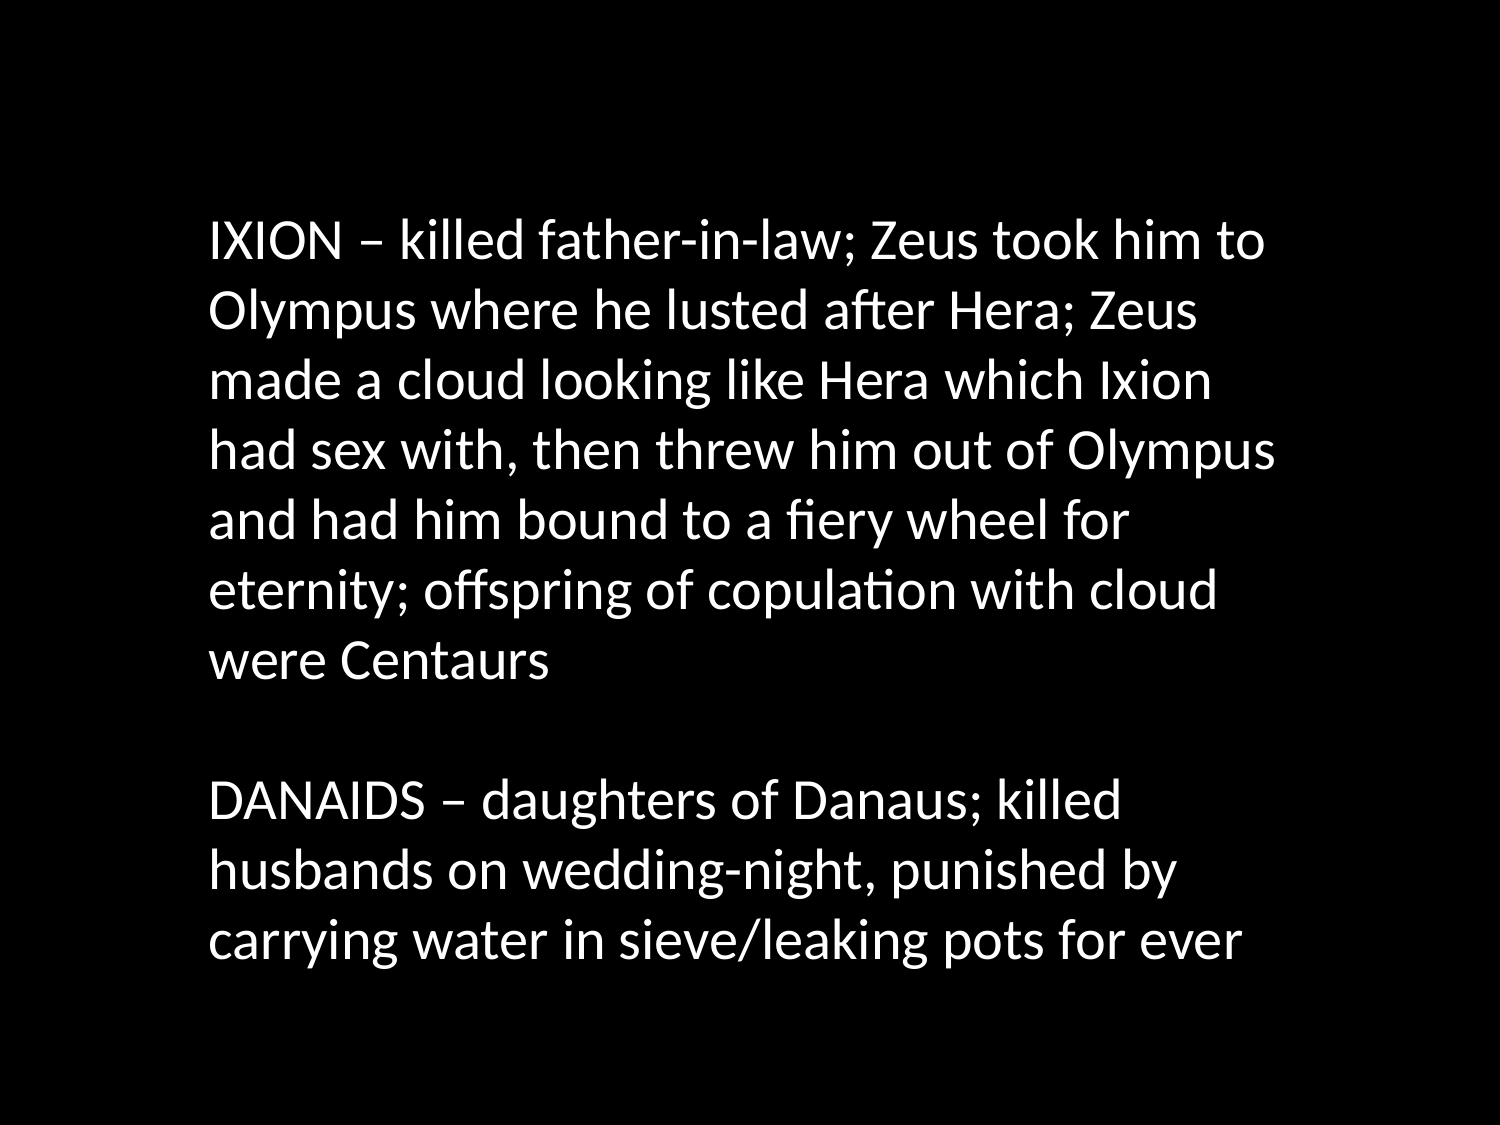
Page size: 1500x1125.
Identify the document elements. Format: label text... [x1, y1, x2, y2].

text_box IXION – killed father-in-law; Zeus took him to Olympus where he lusted after Hera; Zeus made a cloud looking like Hera which Ixion had sex with, then threw him out of Olympus and had him bound to a fiery wheel for eternity; offspring of copulation with cloud were Centaurs DANAIDS – daughters of Danaus; killed husbands on wedding-night, punished by carrying water in sieve/leaking pots for ever [193, 193, 1303, 979]
